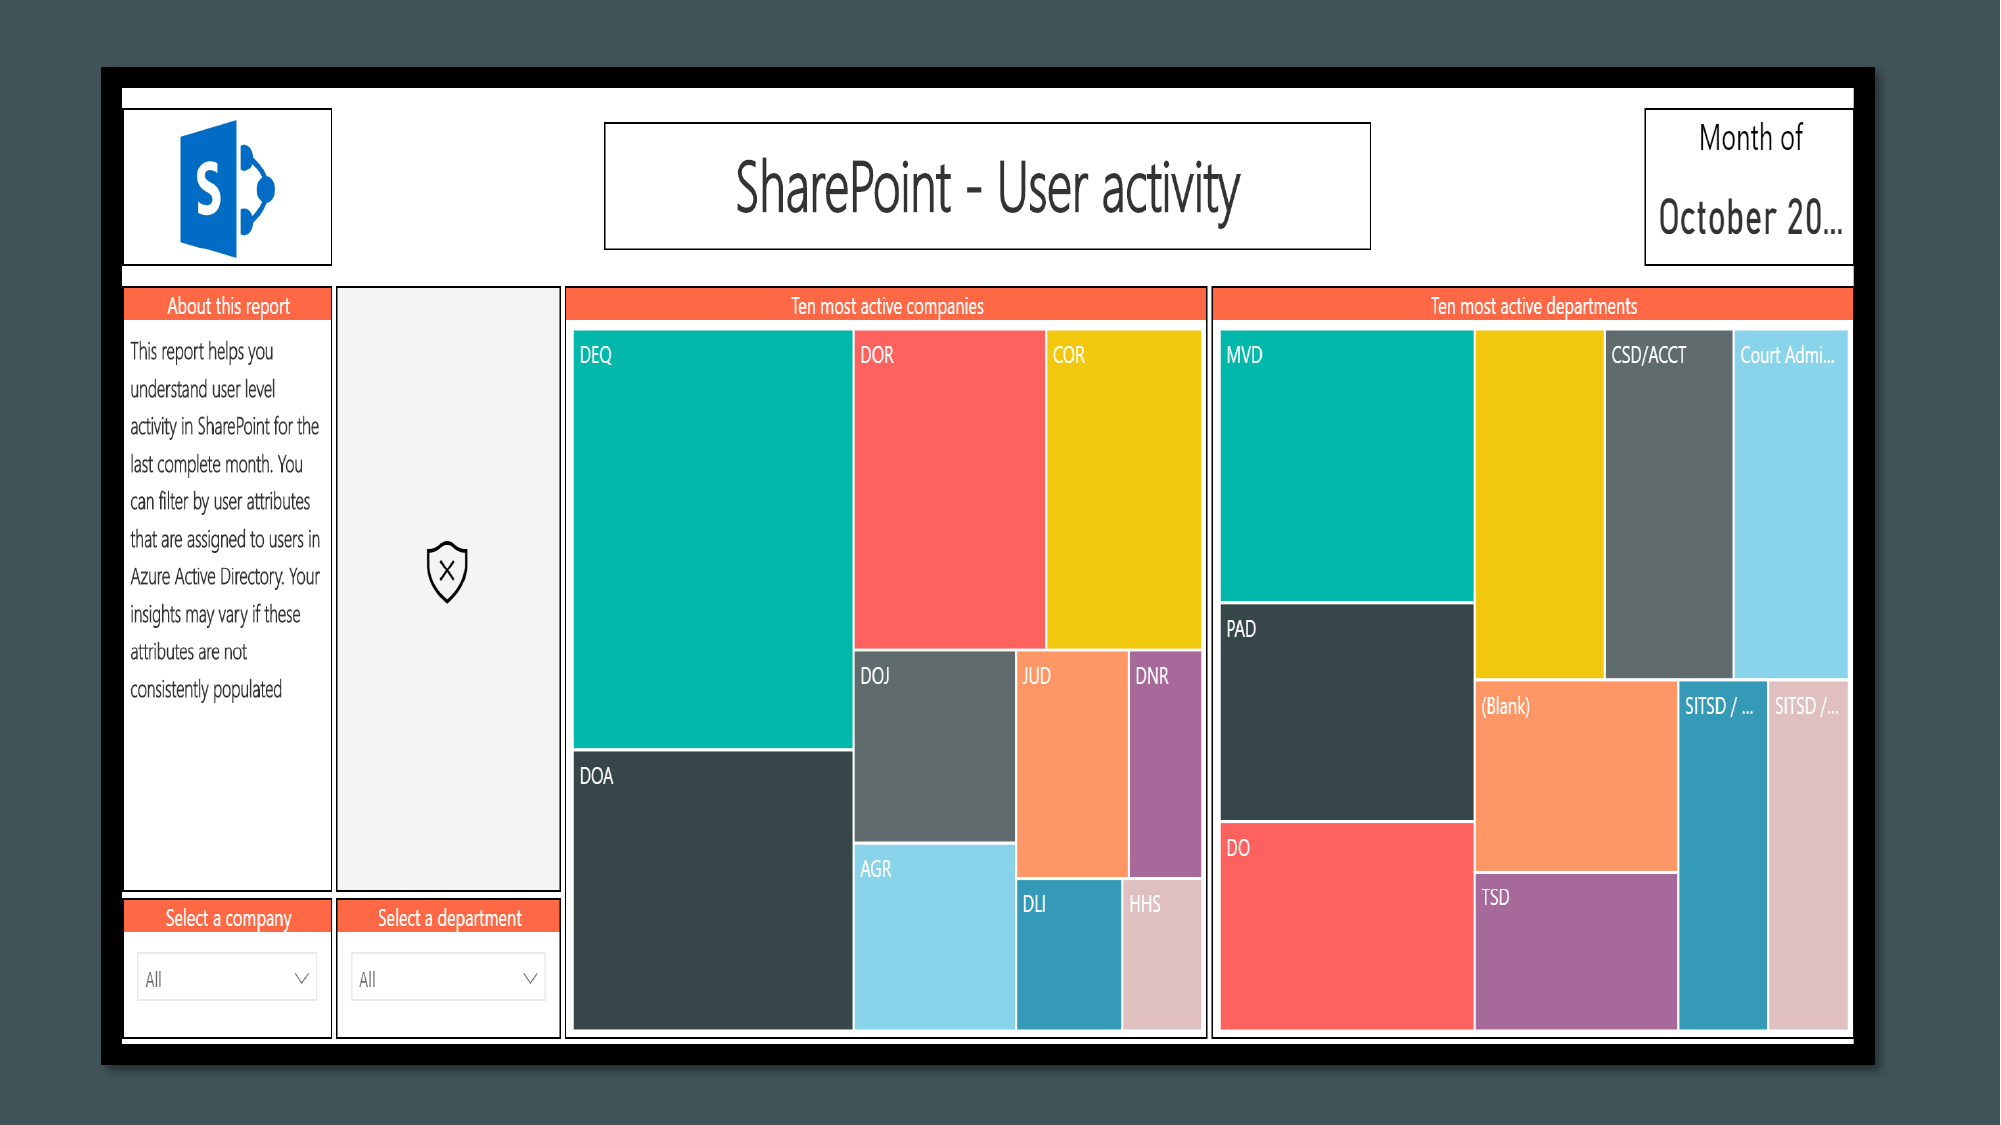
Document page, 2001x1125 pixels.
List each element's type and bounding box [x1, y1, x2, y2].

picture [121, 88, 1854, 1045]
